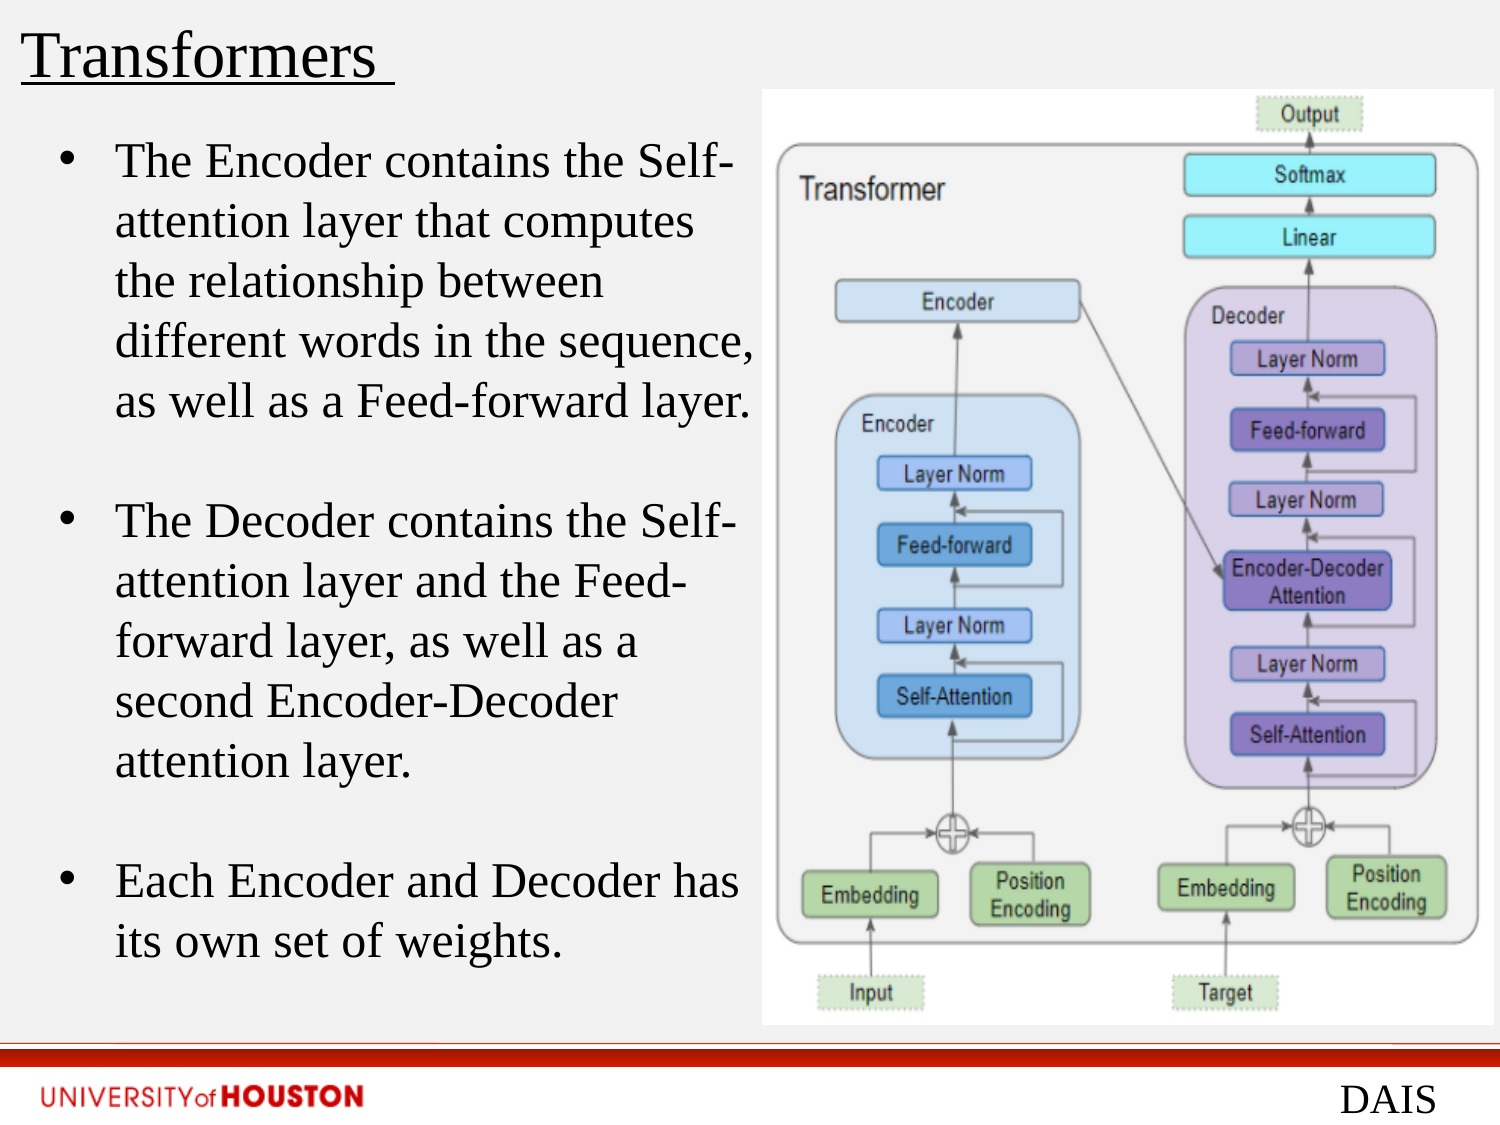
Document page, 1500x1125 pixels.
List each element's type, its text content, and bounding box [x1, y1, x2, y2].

text_box The Encoder contains the Self-attention layer that computes the relationship between different words in the sequence, as well as a Feed-forward layer. The Decoder contains the Self-attention layer and the Feed-forward layer, as well as a second Encoder-Decoder attention layer. Each Encoder and Decoder has its own set of weights. [43, 120, 762, 976]
picture [23, 1075, 385, 1116]
text_box Transformers [5, 0, 1431, 101]
text_box DAIS [1324, 1064, 1475, 1125]
picture [762, 89, 1494, 1025]
